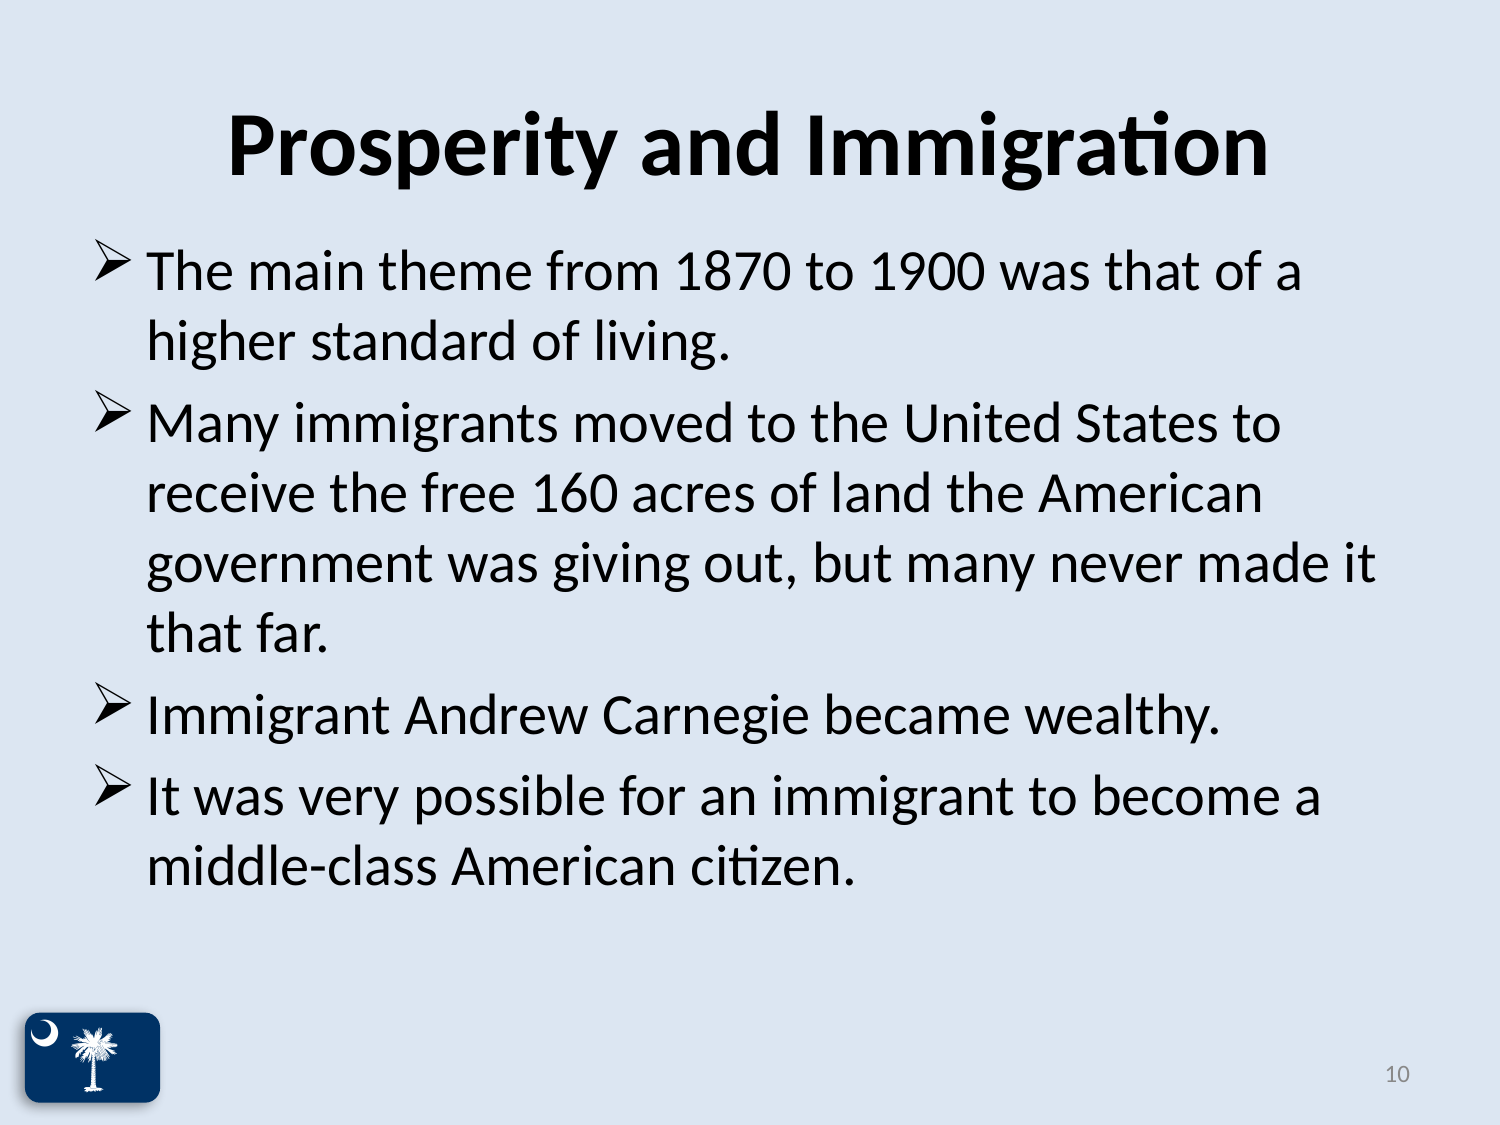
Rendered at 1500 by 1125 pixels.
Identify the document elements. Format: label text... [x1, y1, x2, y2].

picture [24, 1012, 161, 1103]
list The main theme from 1870 to 1900 was that of a higher standard of living. Many immigrants moved to the United States to receive the free 160 acres of land the American government was giving out, but many never made it that far. Immigrant Andrew Carnegie became wealthy. It was very possible for an immigrant to become a middle-class American citizen. [75, 224, 1425, 968]
title Prosperity and Immigration [75, 45, 1425, 224]
slide_number 10 [1074, 1042, 1425, 1103]
